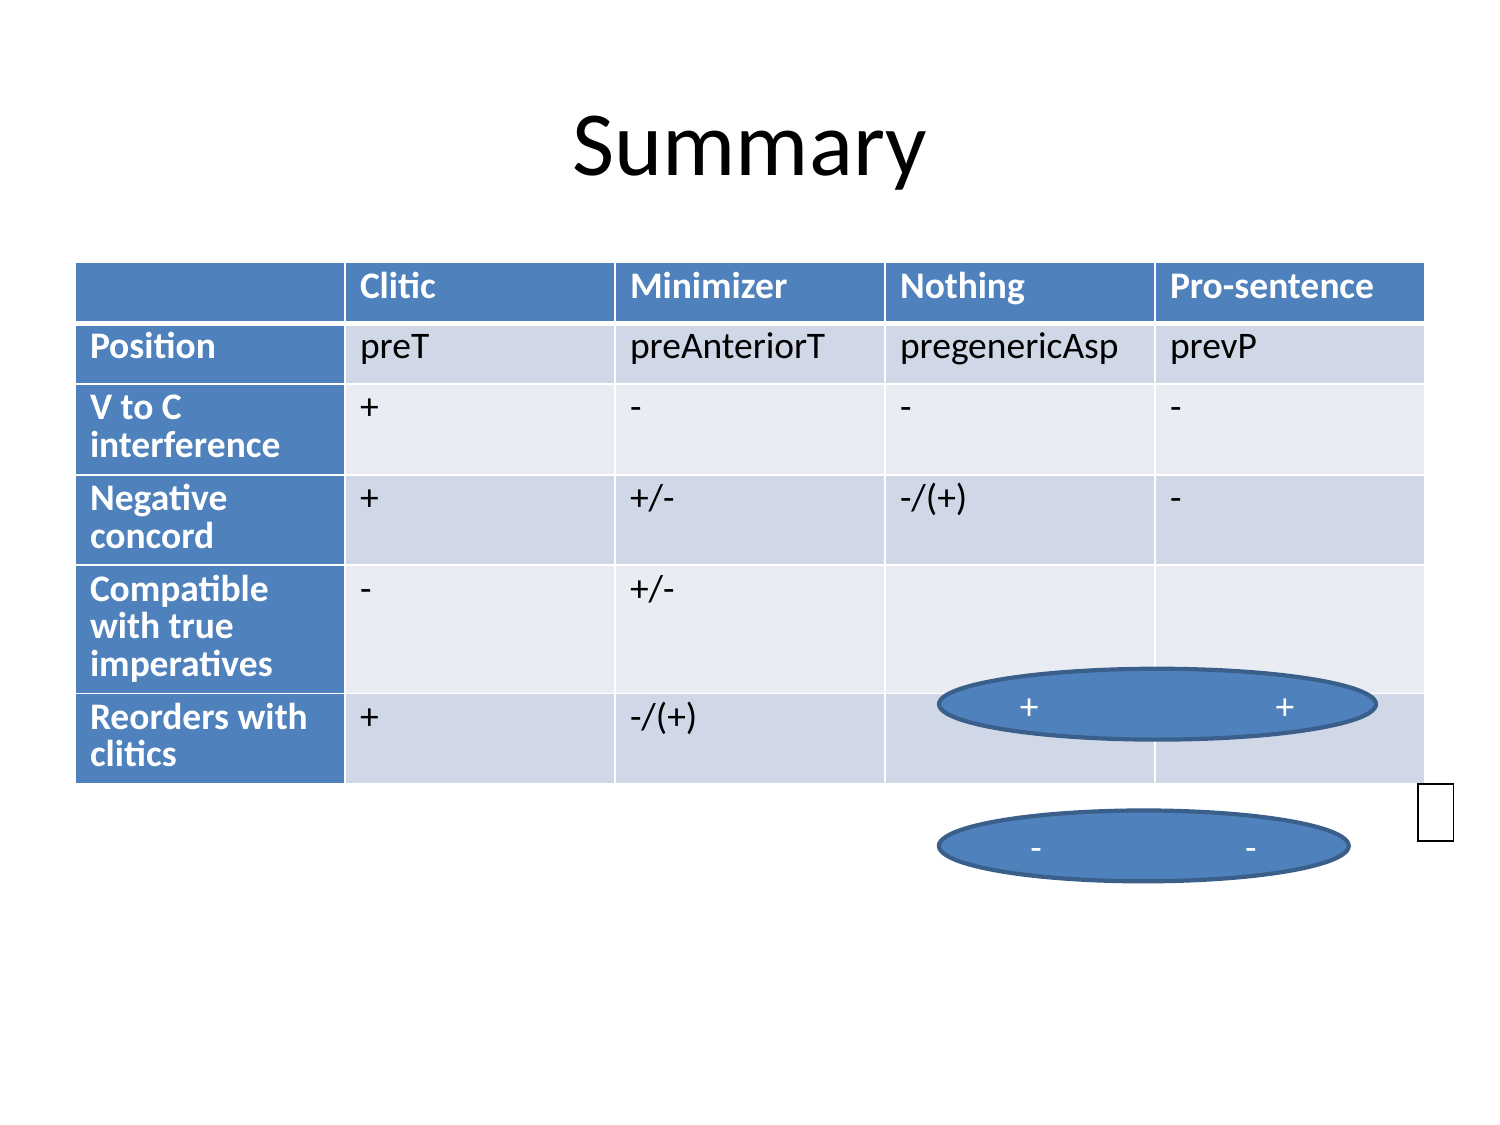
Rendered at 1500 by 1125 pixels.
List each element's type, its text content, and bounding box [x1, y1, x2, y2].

table_header Minimizer [616, 263, 884, 321]
table_header Pro-sentence [1156, 263, 1424, 321]
table_cell prevP [1156, 326, 1424, 383]
text_box + + [936, 666, 1379, 742]
table_cell pregenericAsp [886, 326, 1154, 383]
table_cell Position [76, 326, 344, 383]
table_cell +/- [616, 566, 884, 693]
table_header Clitic [346, 263, 614, 321]
table_cell + [346, 694, 614, 783]
table_cell -/(+) [886, 476, 1154, 564]
table_cell - [1156, 385, 1424, 474]
table_header [1419, 785, 1453, 840]
table_cell Reorders with clitics [76, 694, 344, 783]
table_cell -/(+) [616, 694, 884, 783]
table_cell V to C interference [76, 385, 344, 474]
table_cell [1156, 566, 1424, 693]
table_cell - [886, 385, 1154, 474]
table_header [76, 263, 344, 321]
table_cell + [346, 385, 614, 474]
table_cell preAnteriorT [616, 326, 884, 383]
table_cell - [1156, 476, 1424, 564]
table_cell +/- [616, 476, 884, 564]
table_cell [886, 566, 1154, 693]
title Summary [75, 45, 1425, 233]
table_cell - [346, 566, 614, 693]
table_cell - [1156, 694, 1424, 783]
table_cell preT [346, 326, 614, 383]
table_cell [886, 694, 1154, 783]
table_cell + [346, 476, 614, 564]
table_cell Compatible with true imperatives [76, 566, 344, 693]
table_cell Negative concord [76, 476, 344, 564]
text_box - - [936, 808, 1351, 884]
table_cell - [616, 385, 884, 474]
table_header Nothing [886, 263, 1154, 321]
